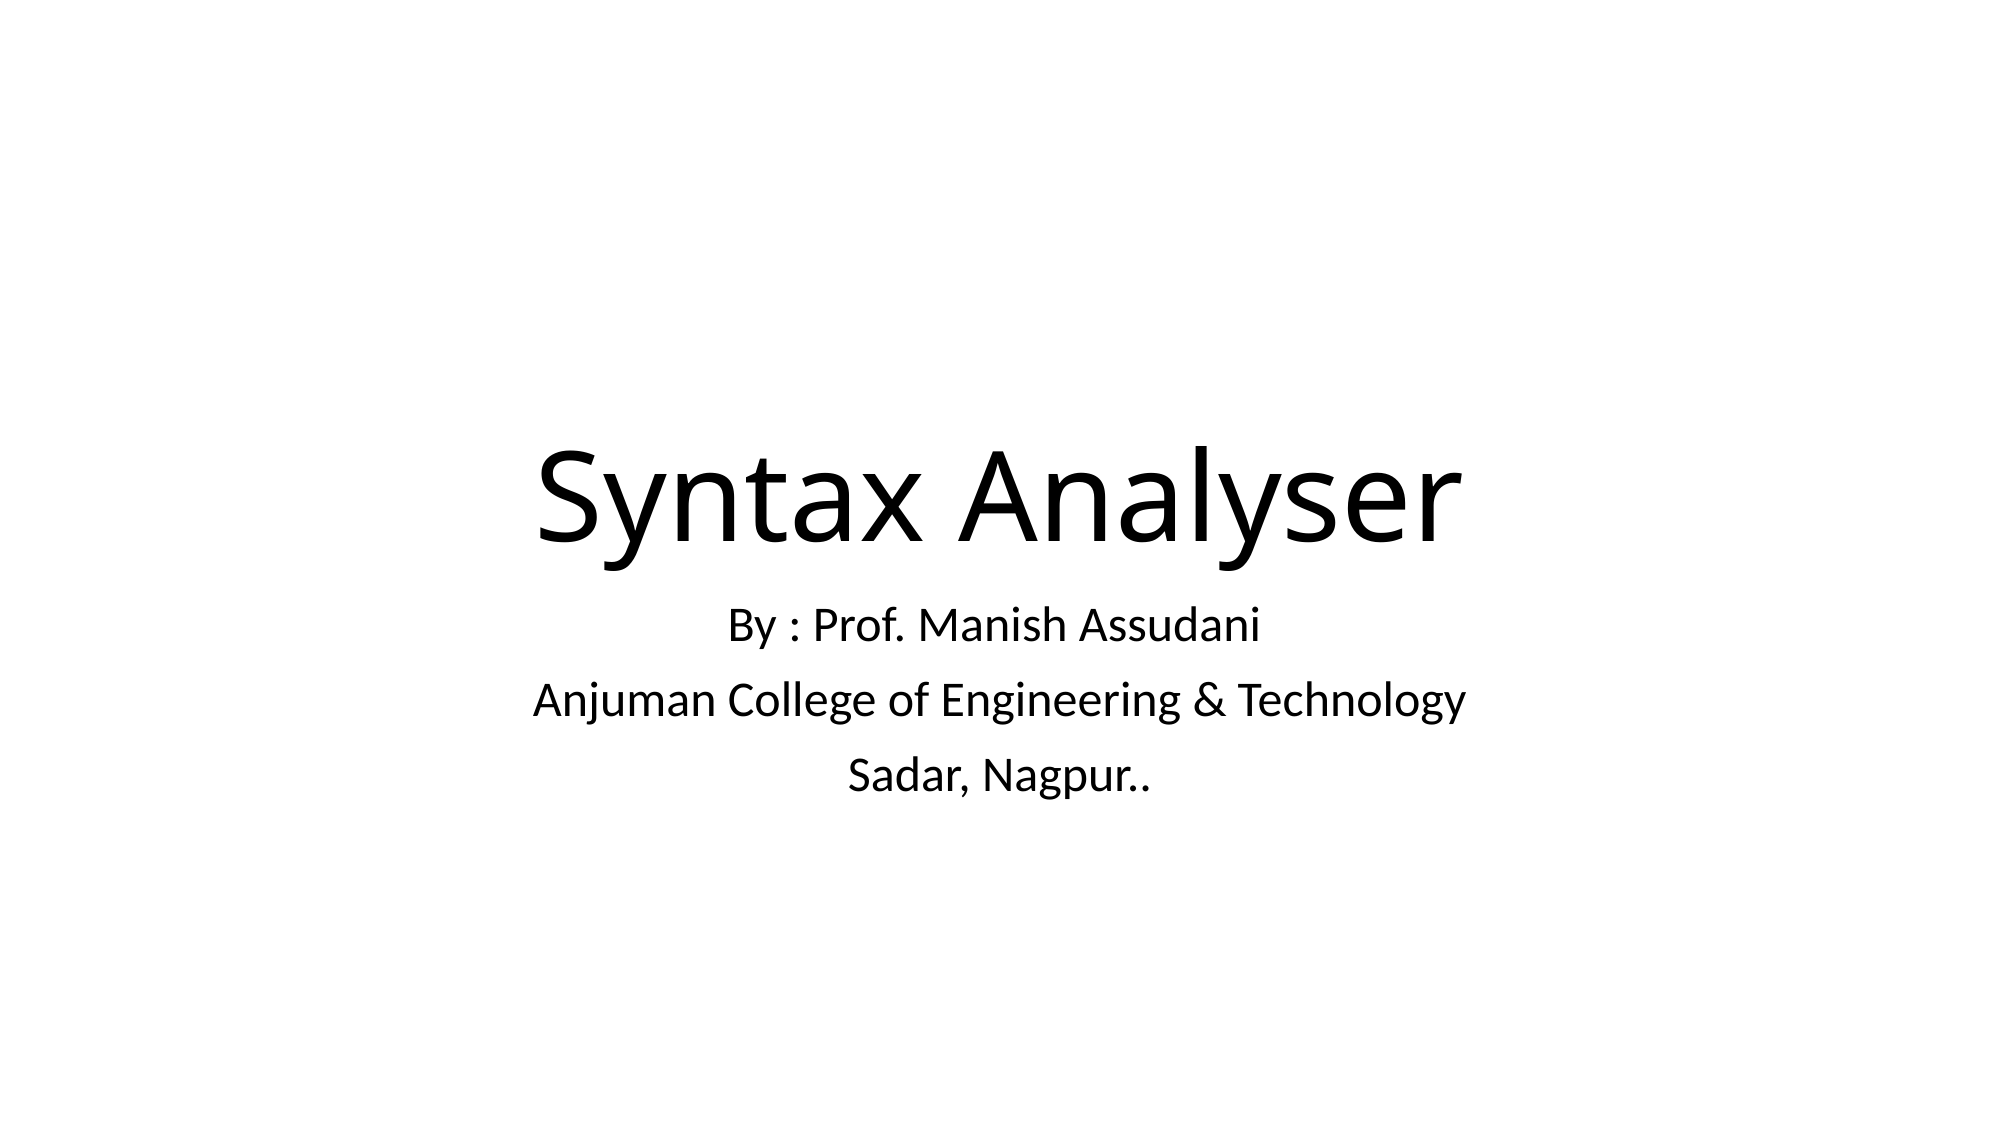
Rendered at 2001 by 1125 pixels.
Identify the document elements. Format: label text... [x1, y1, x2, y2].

subtitle By : Prof. Manish Assudani Anjuman College of Engineering & Technology Sadar, Nagpur.. [249, 590, 1750, 863]
title Syntax Analyser [249, 184, 1750, 576]
